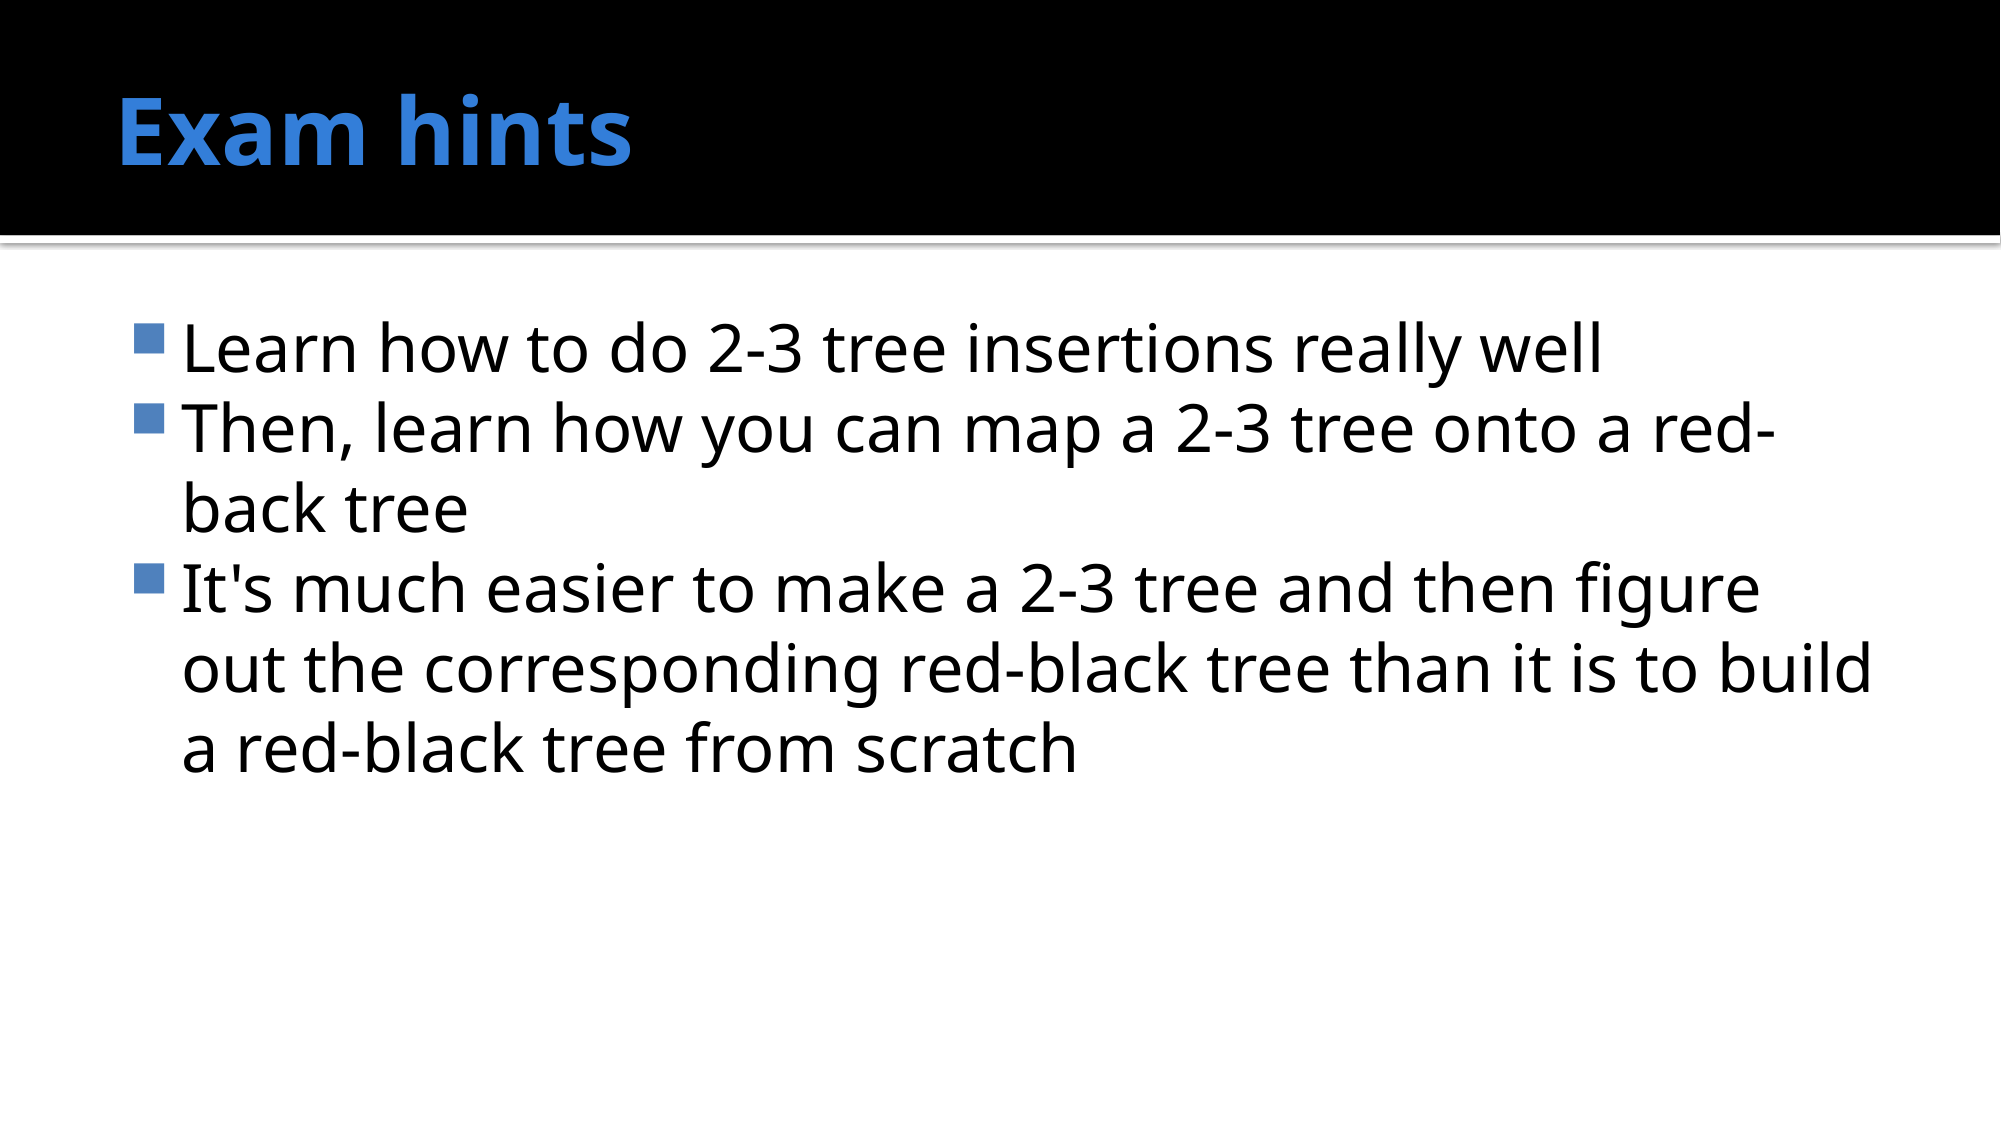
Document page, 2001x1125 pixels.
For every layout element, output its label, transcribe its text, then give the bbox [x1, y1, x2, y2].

list Learn how to do 2-3 tree insertions really well Then, learn how you can map a 2-3 tree onto a red-back tree It's much easier to make a 2-3 tree and then figure out the corresponding red-black tree than it is to build a red-black tree from scratch [99, 291, 1900, 1050]
title Exam hints [99, 25, 1900, 231]
